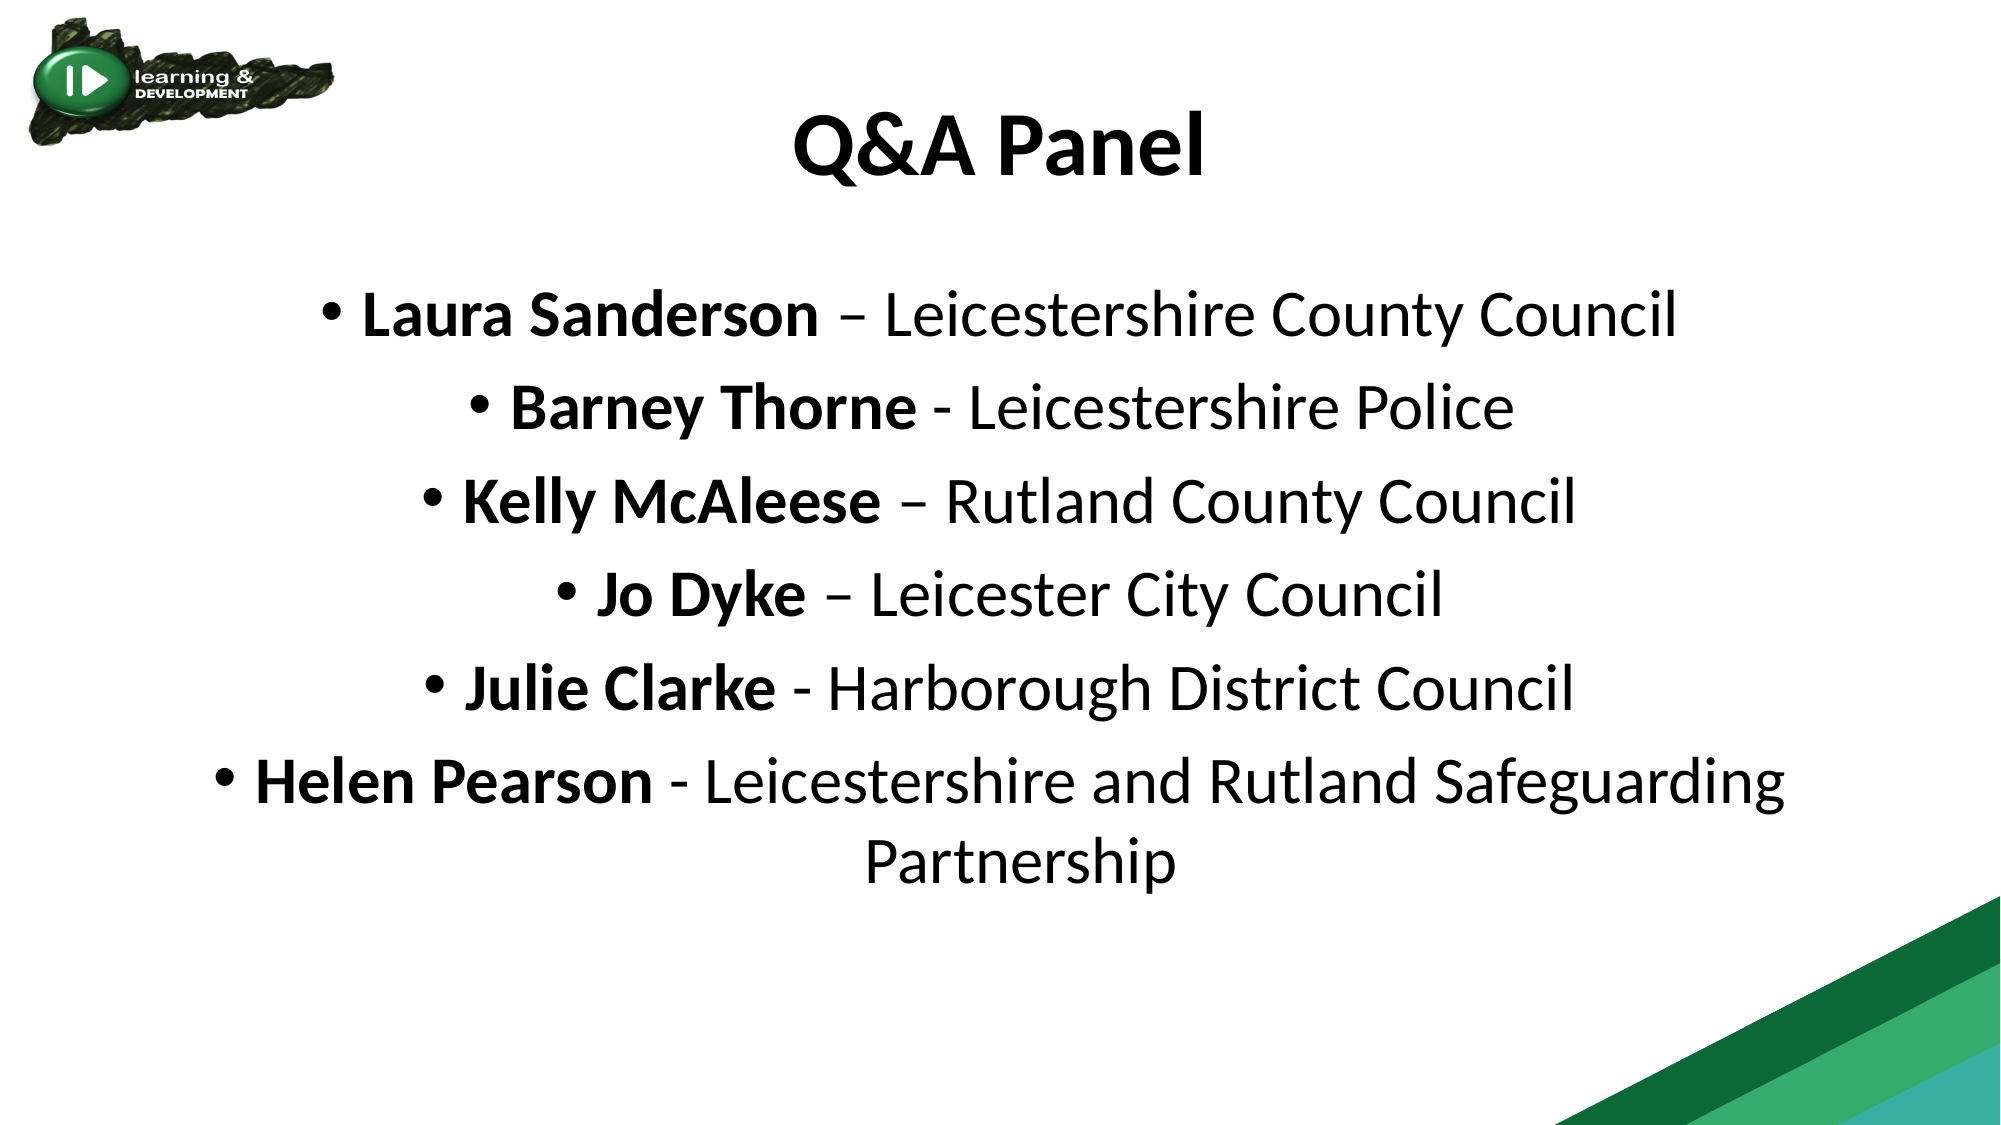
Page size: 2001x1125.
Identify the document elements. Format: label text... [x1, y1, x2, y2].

picture [16, 7, 356, 155]
list Laura Sanderson – Leicestershire County Council Barney Thorne - Leicestershire Police Kelly McAleese – Rutland County Council Jo Dyke – Leicester City Council Julie Clarke - Harborough District Council Helen Pearson - Leicestershire and Rutland Safeguarding Partnership [99, 262, 1900, 1005]
title Q&A Panel [99, 45, 1900, 233]
